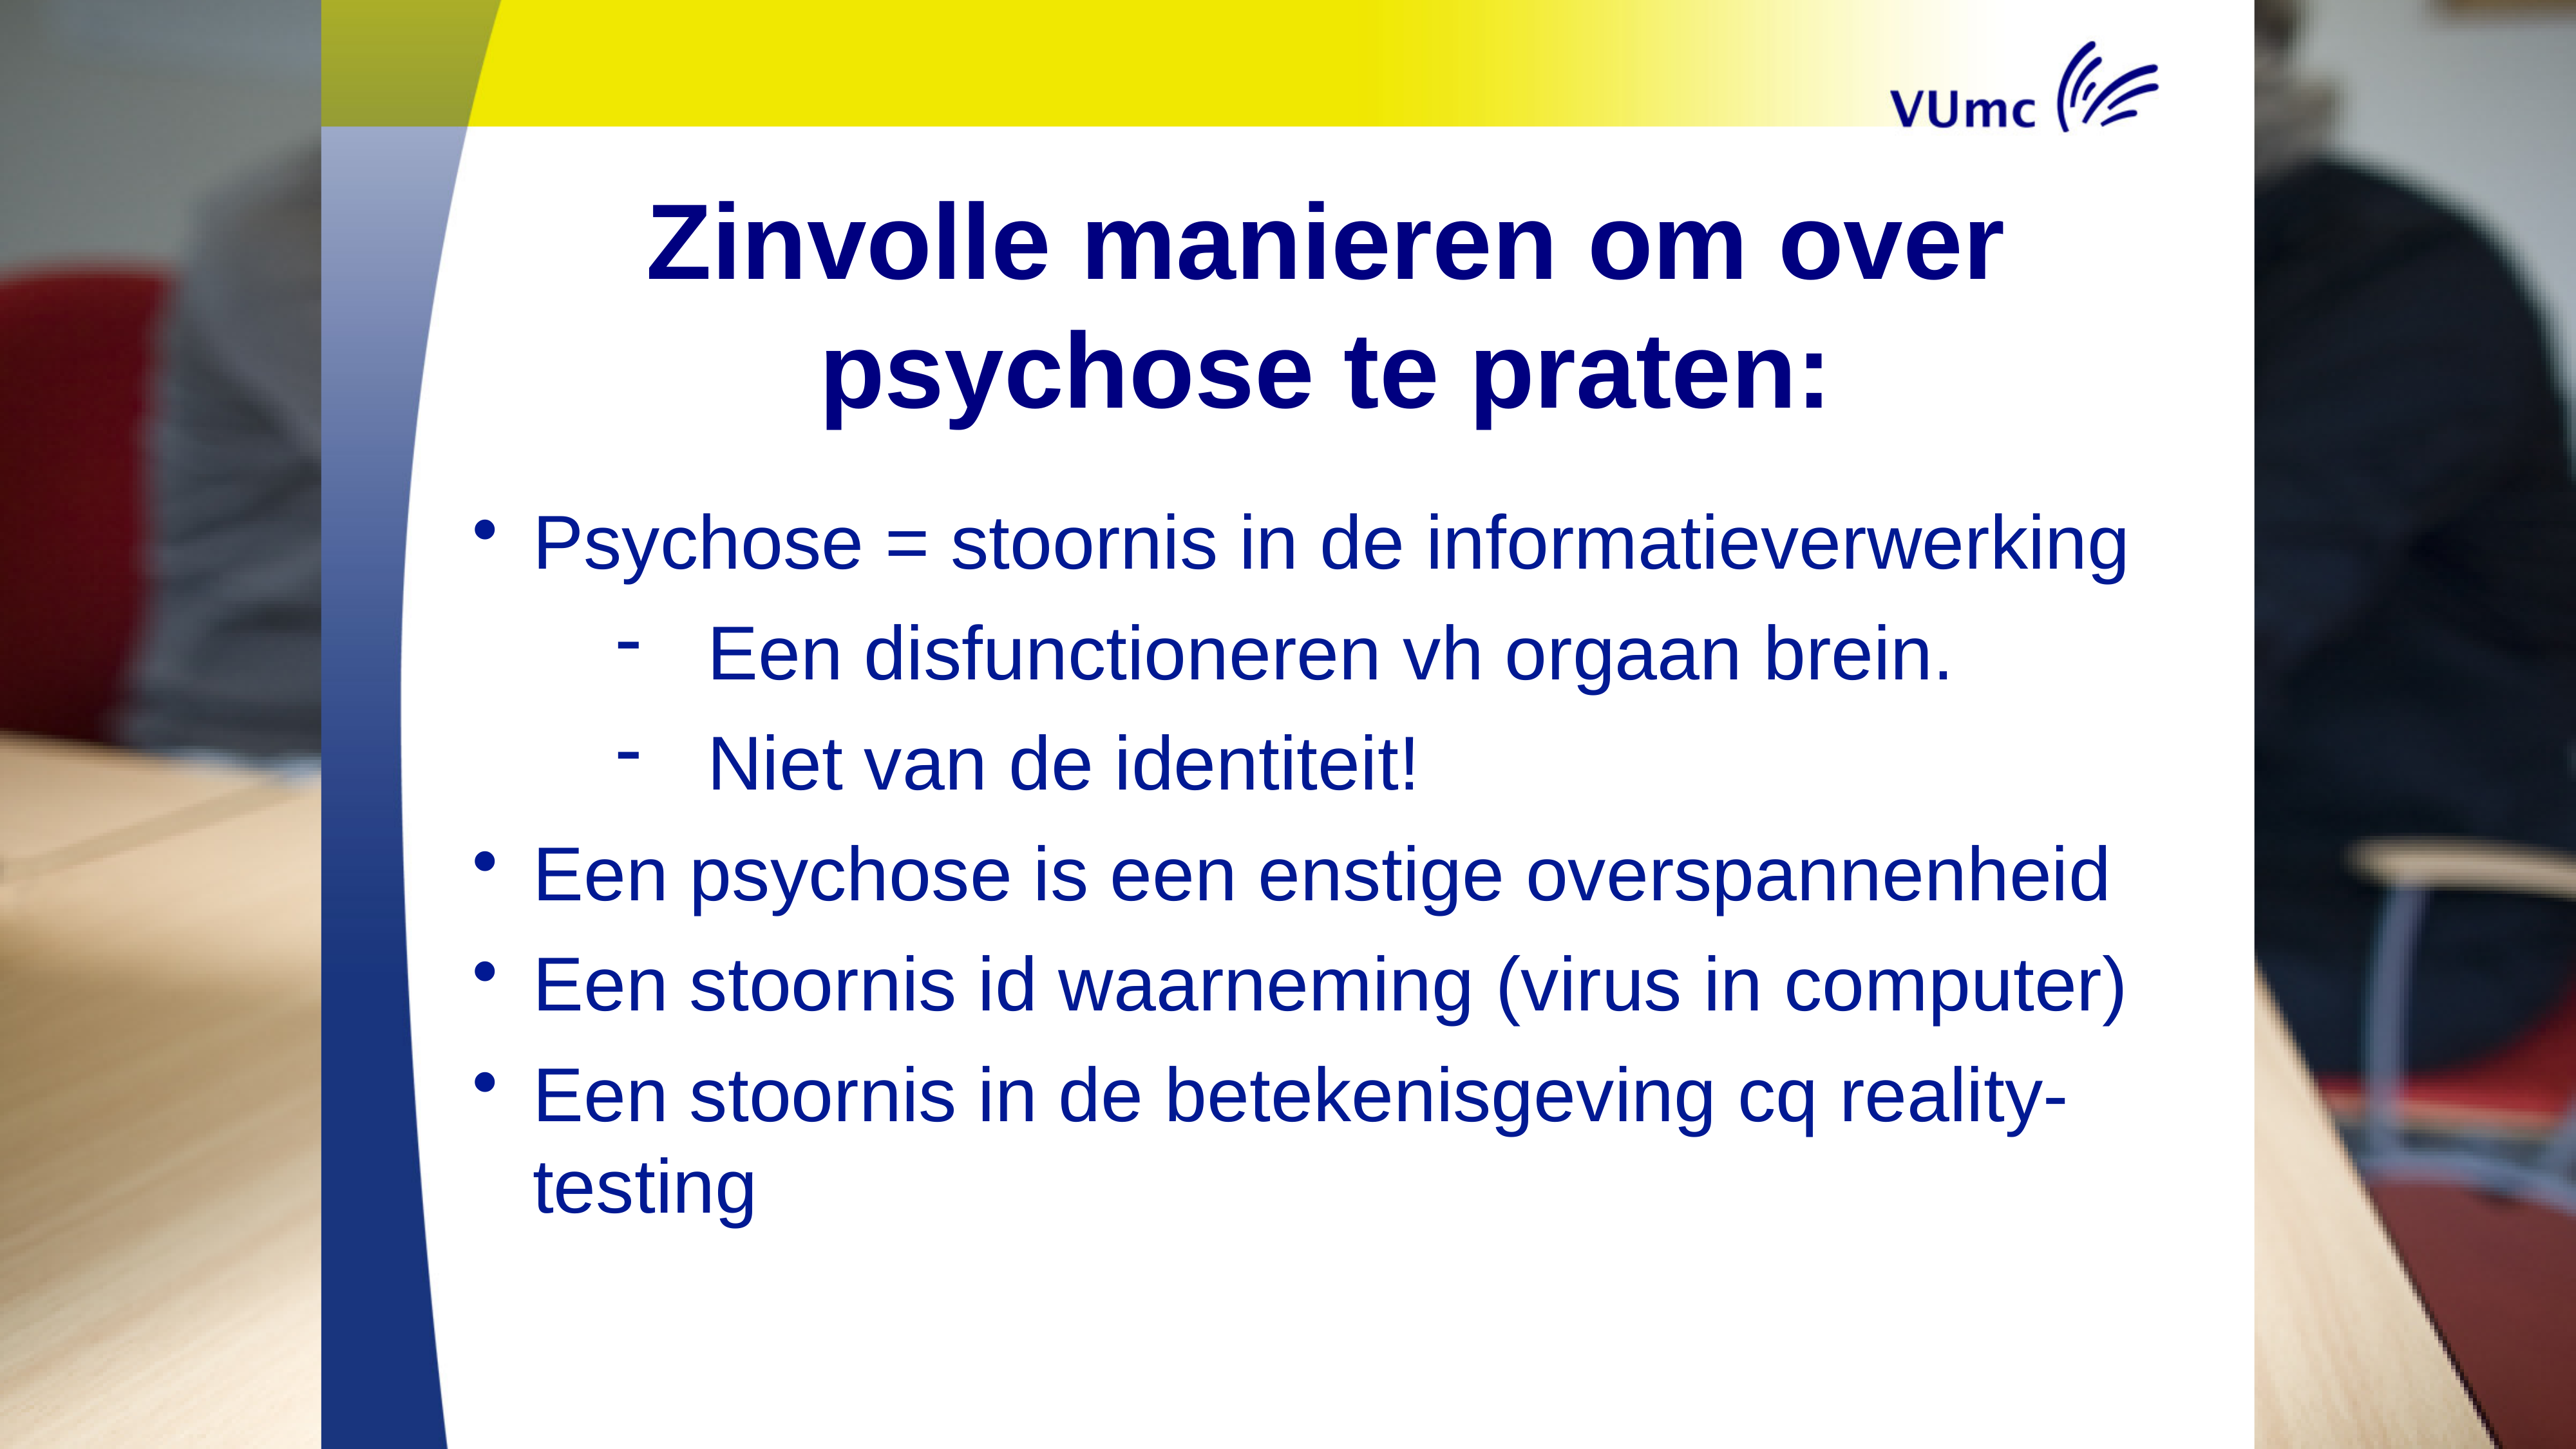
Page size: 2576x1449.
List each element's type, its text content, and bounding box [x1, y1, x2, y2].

list Psychose = stoornis in de informatieverwerking Een disfunctioneren vh orgaan brein. Niet van de identiteit! Een psychose is een enstige overspannenheid Een stoornis id waarneming (virus in computer) Een stoornis in de betekenisgeving cq reality-testing [471, 492, 2148, 1292]
picture [0, 0, 2576, 1449]
title Zinvolle manieren om over psychose te praten: [541, 167, 2112, 435]
